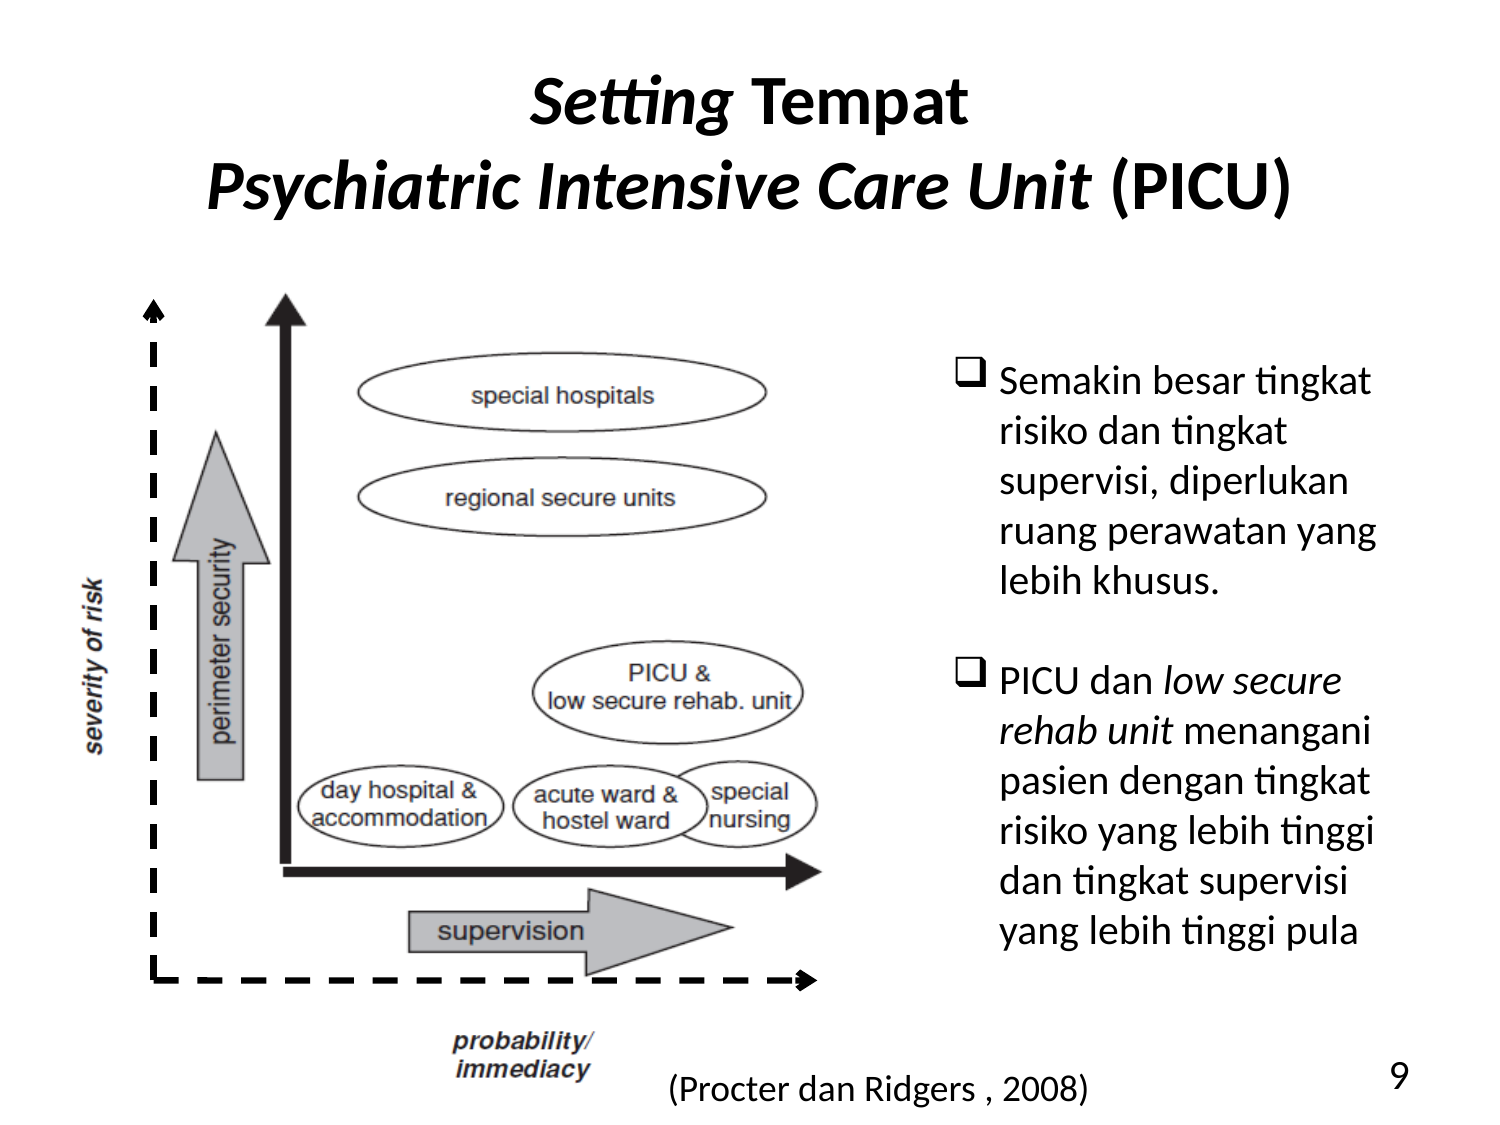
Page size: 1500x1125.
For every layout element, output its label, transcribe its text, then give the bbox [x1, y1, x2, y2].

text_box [74, 270, 838, 1088]
slide_number 9 [1074, 1042, 1425, 1103]
text_box (Procter dan Ridgers , 2008) [652, 1056, 1105, 1117]
text_box Semakin besar tingkat risiko dan tingkat supervisi, diperlukan ruang perawatan yang lebih khusus. PICU dan low secure rehab unit menangani pasien dengan tingkat risiko yang lebih tinggi dan tingkat supervisi yang lebih tinggi pula [937, 345, 1450, 961]
title Setting Tempat Psychiatric Intensive Care Unit (PICU) [75, 45, 1425, 233]
